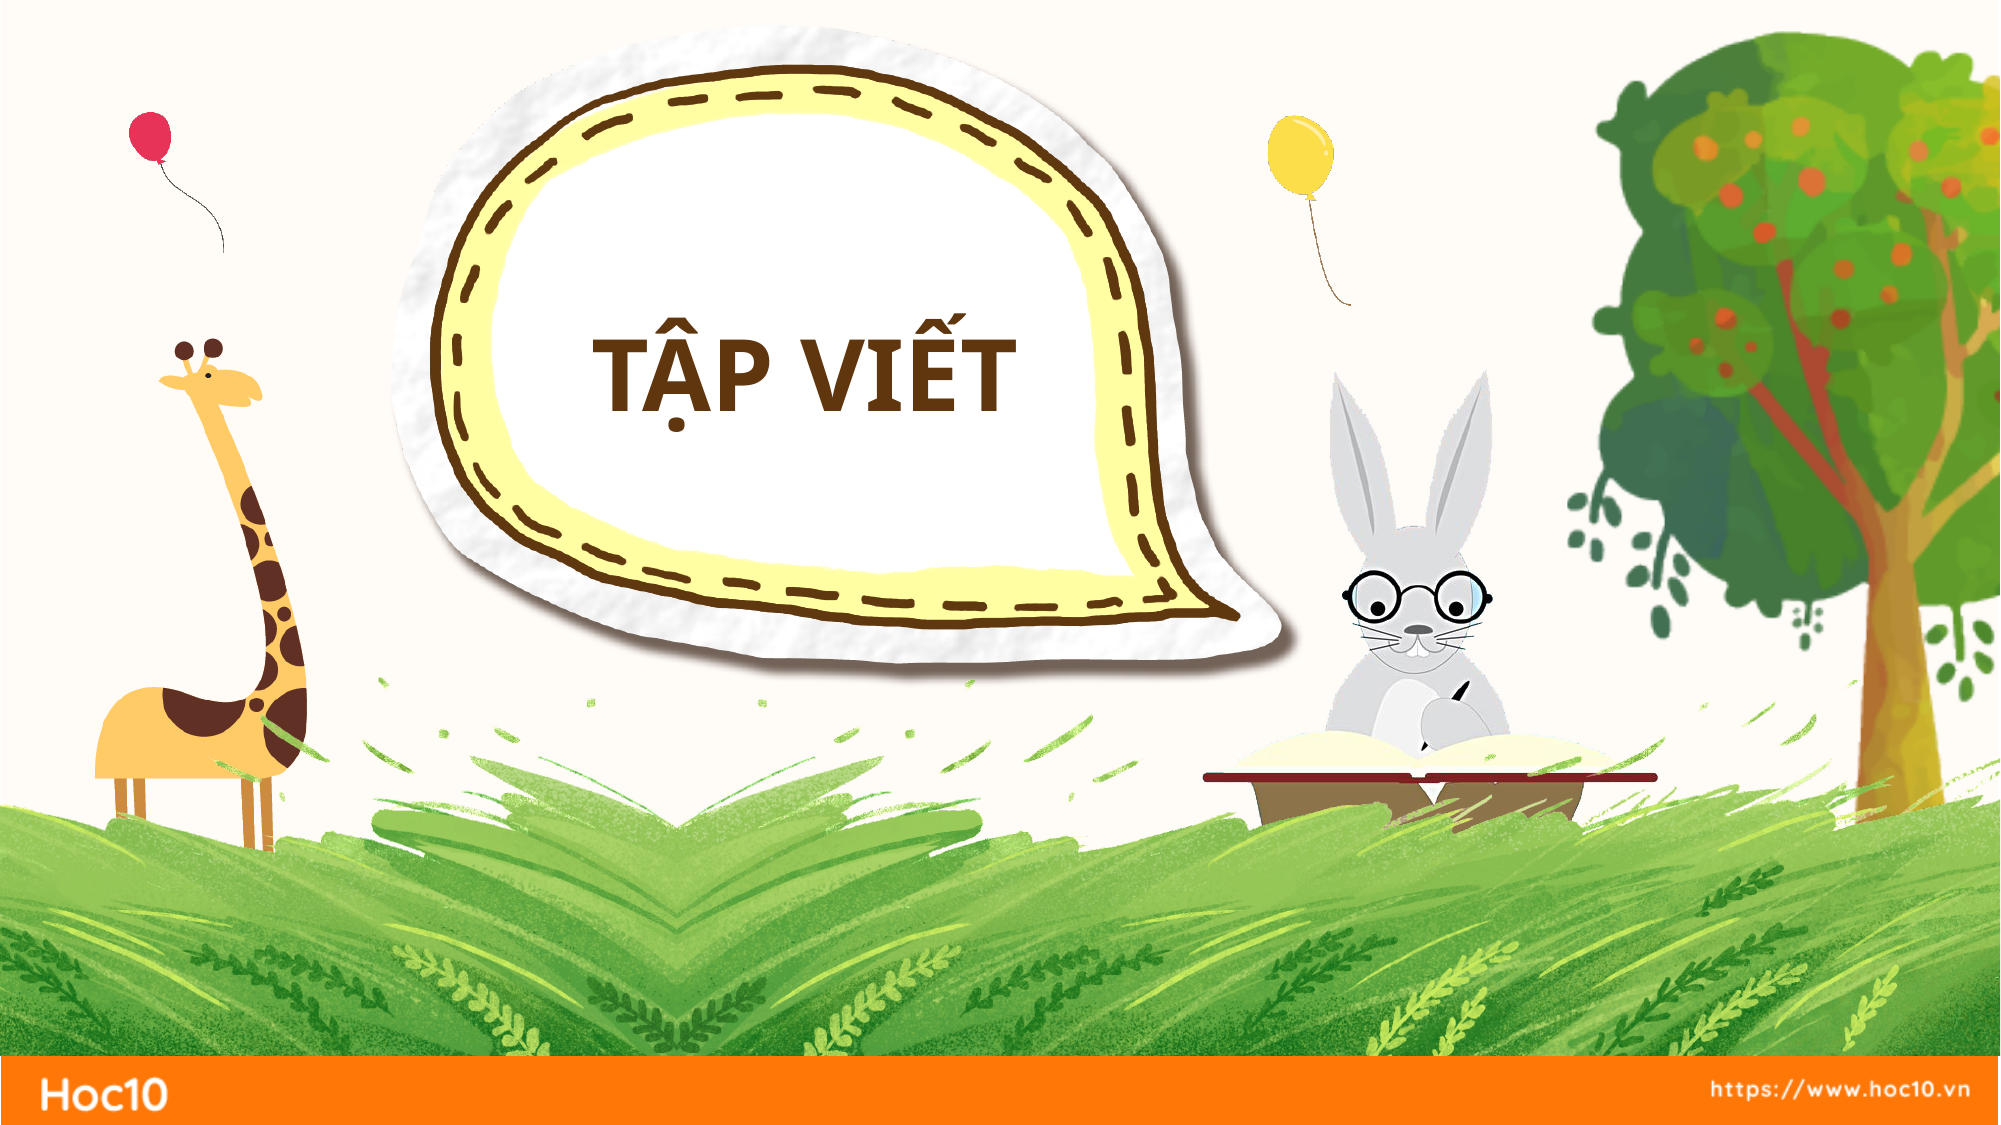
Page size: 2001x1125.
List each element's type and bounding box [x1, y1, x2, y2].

picture [1, 1056, 1998, 1125]
text_box [0, 647, 2000, 1056]
picture [1, 0, 2000, 647]
